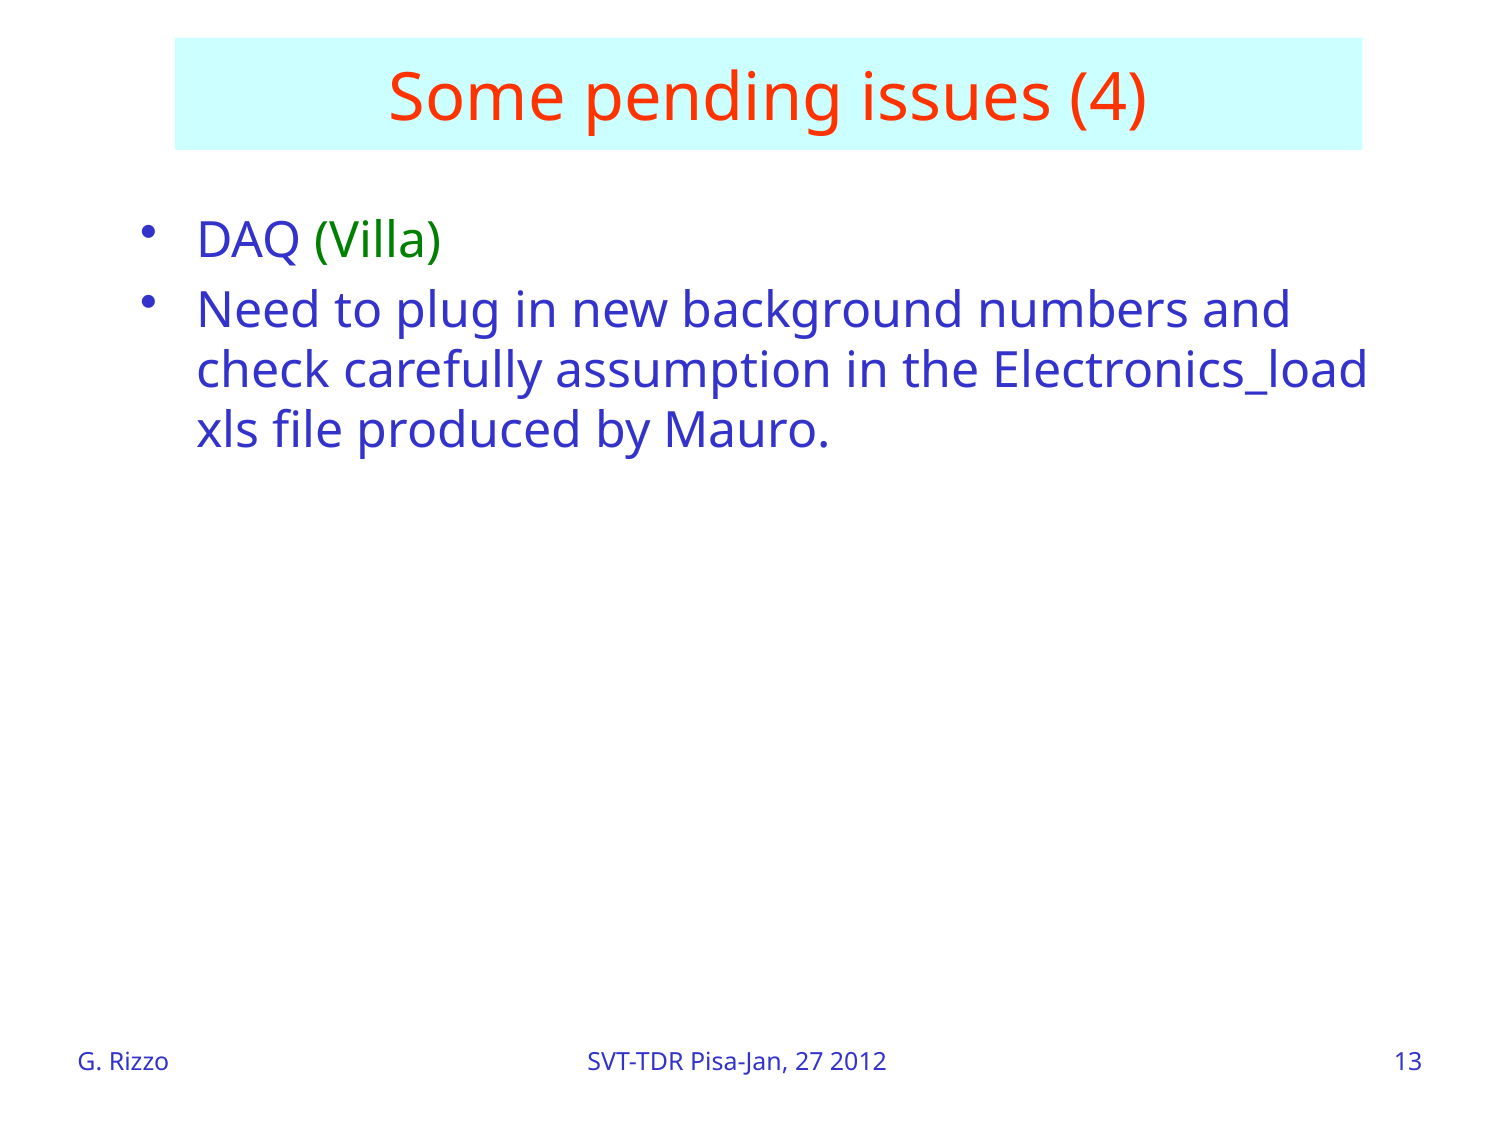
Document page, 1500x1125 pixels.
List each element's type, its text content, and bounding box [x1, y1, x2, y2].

slide_number 13 [1125, 1037, 1438, 1113]
list DAQ (Villa) Need to plug in new background numbers and check carefully assumption in the Electronics_load xls file produced by Mauro. [125, 200, 1400, 913]
title Some pending issues (4) [174, 37, 1363, 150]
slide_number G. Rizzo [62, 1037, 388, 1113]
footer SVT-TDR Pisa-Jan, 27 2012 [412, 1037, 1063, 1113]
